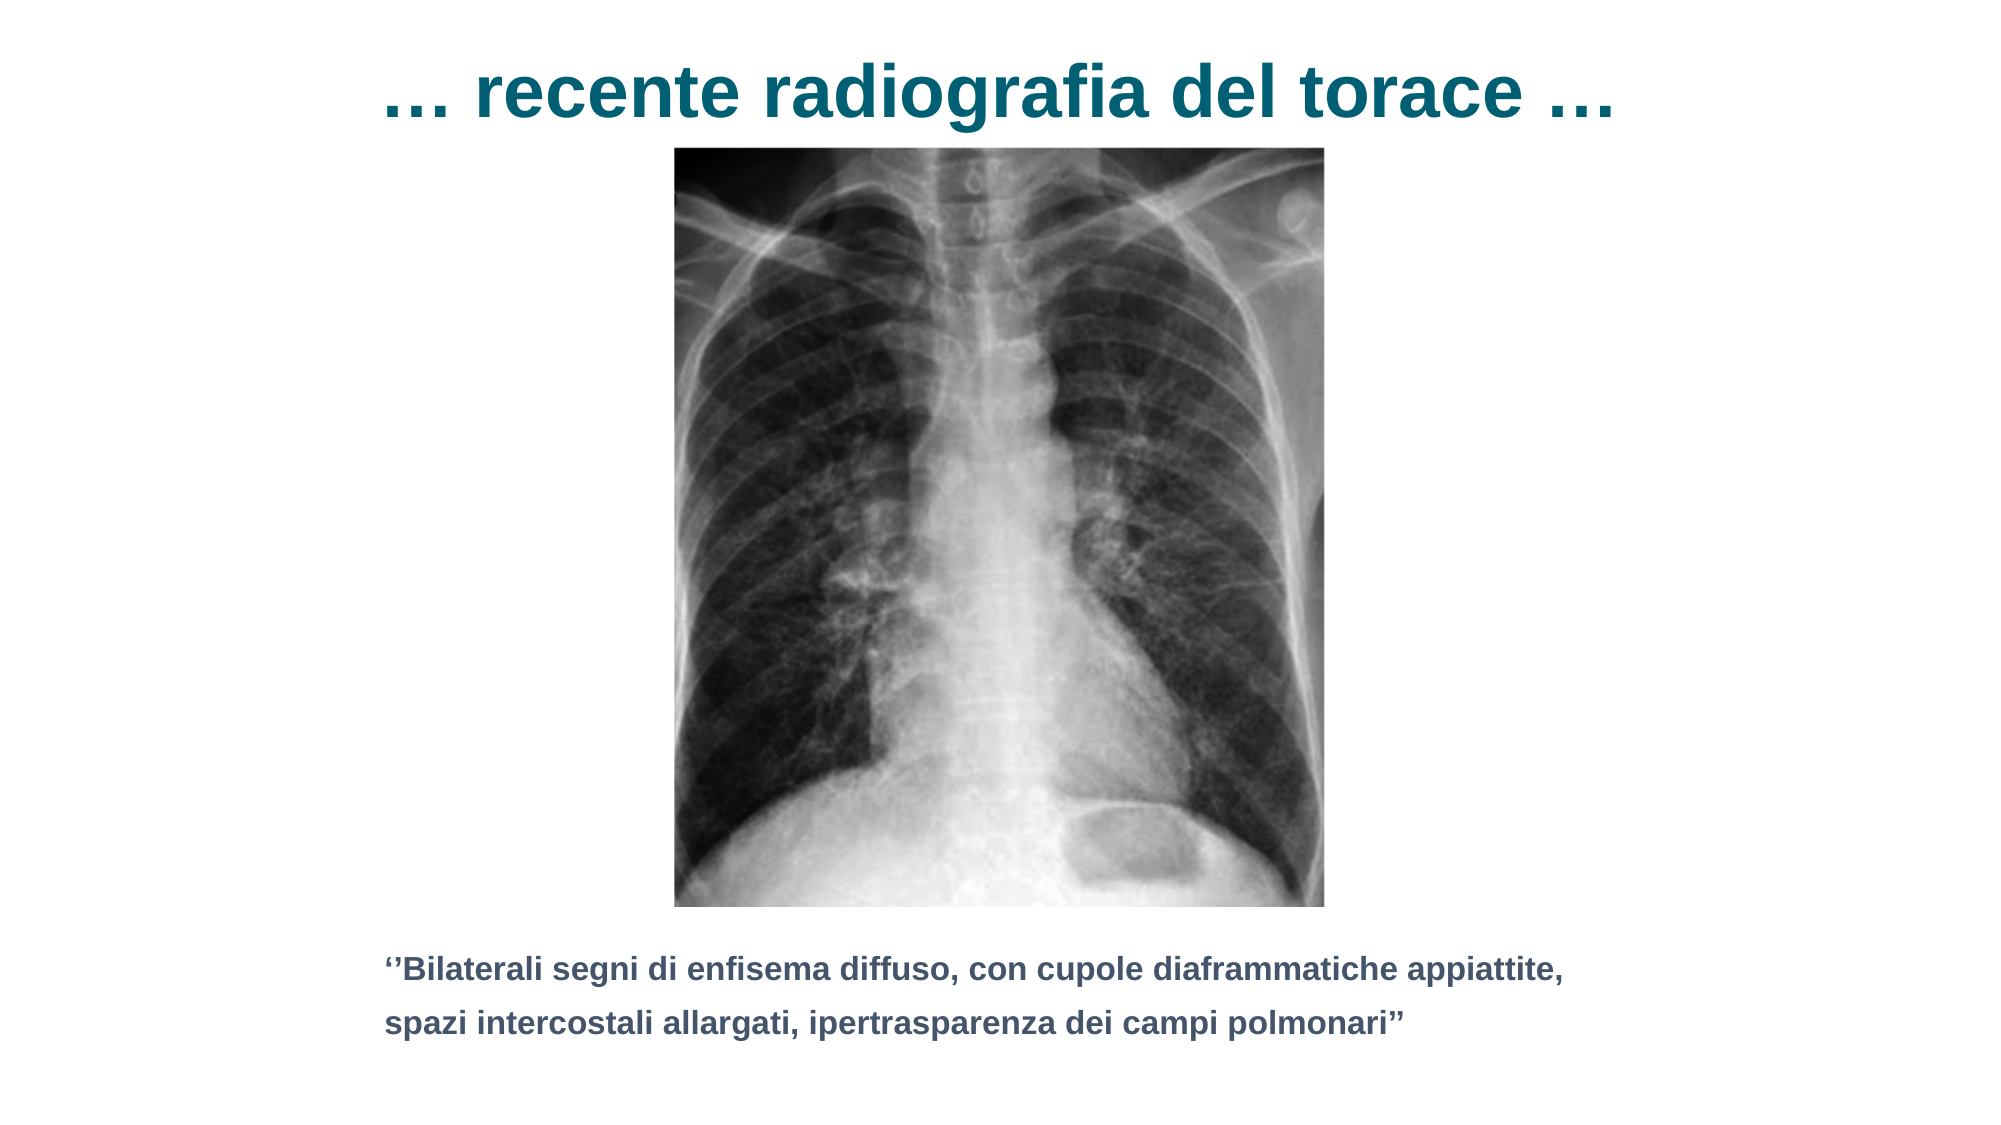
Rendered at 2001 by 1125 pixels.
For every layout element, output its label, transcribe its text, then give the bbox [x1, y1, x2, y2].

text_box … recente radiografia del torace … [364, 42, 1636, 142]
picture [674, 145, 1326, 907]
text_box ‘’Bilaterali segni di enfisema diffuso, con cupole diaframmatiche appiattite, spazi intercostali allargati, ipertrasparenza dei campi polmonari’’ [370, 926, 1630, 1048]
